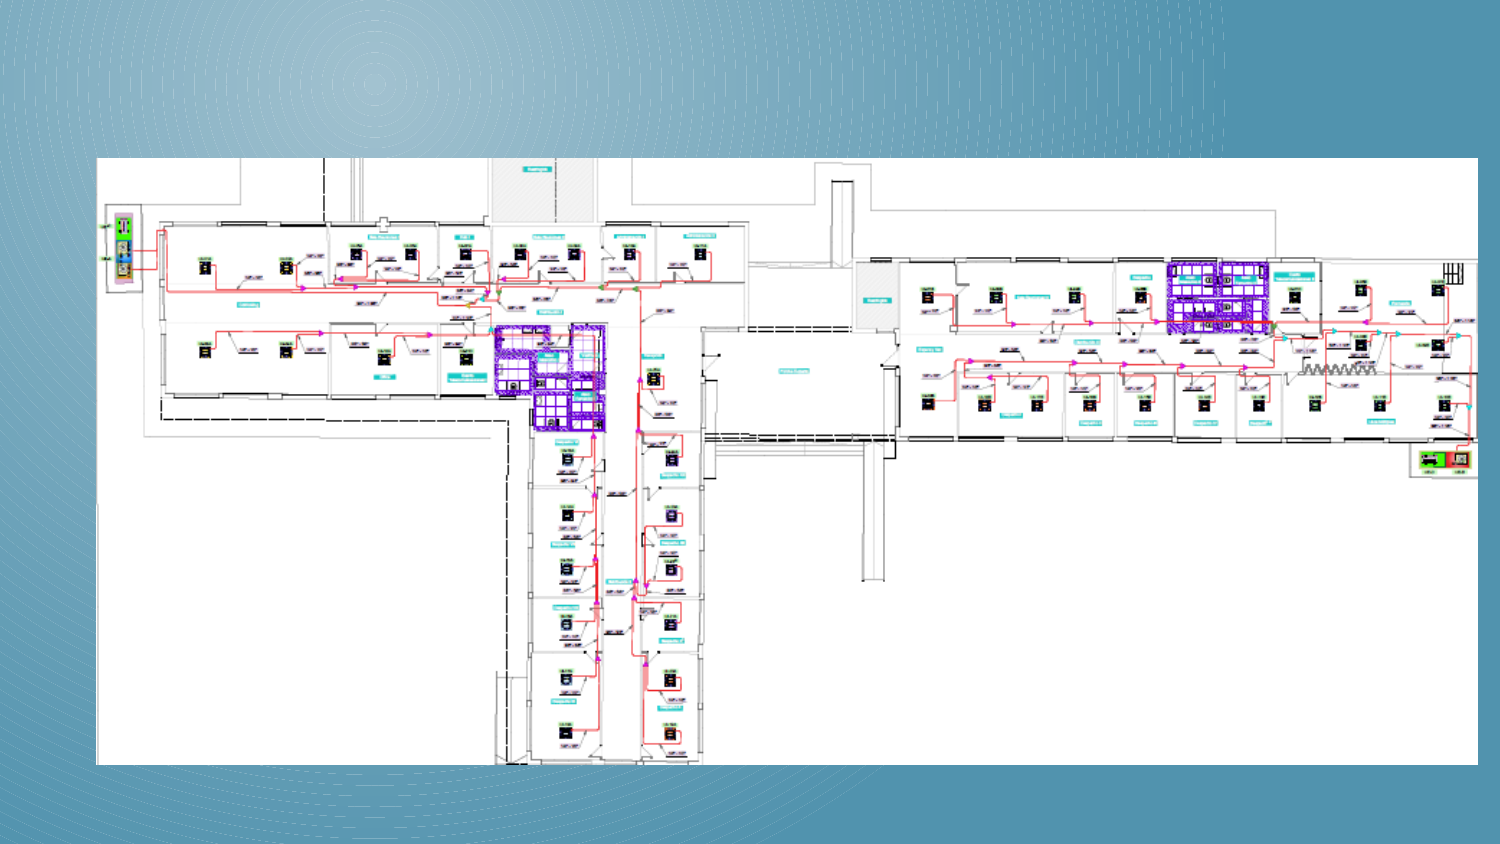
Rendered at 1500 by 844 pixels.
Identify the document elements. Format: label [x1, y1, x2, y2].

picture [95, 158, 1478, 765]
